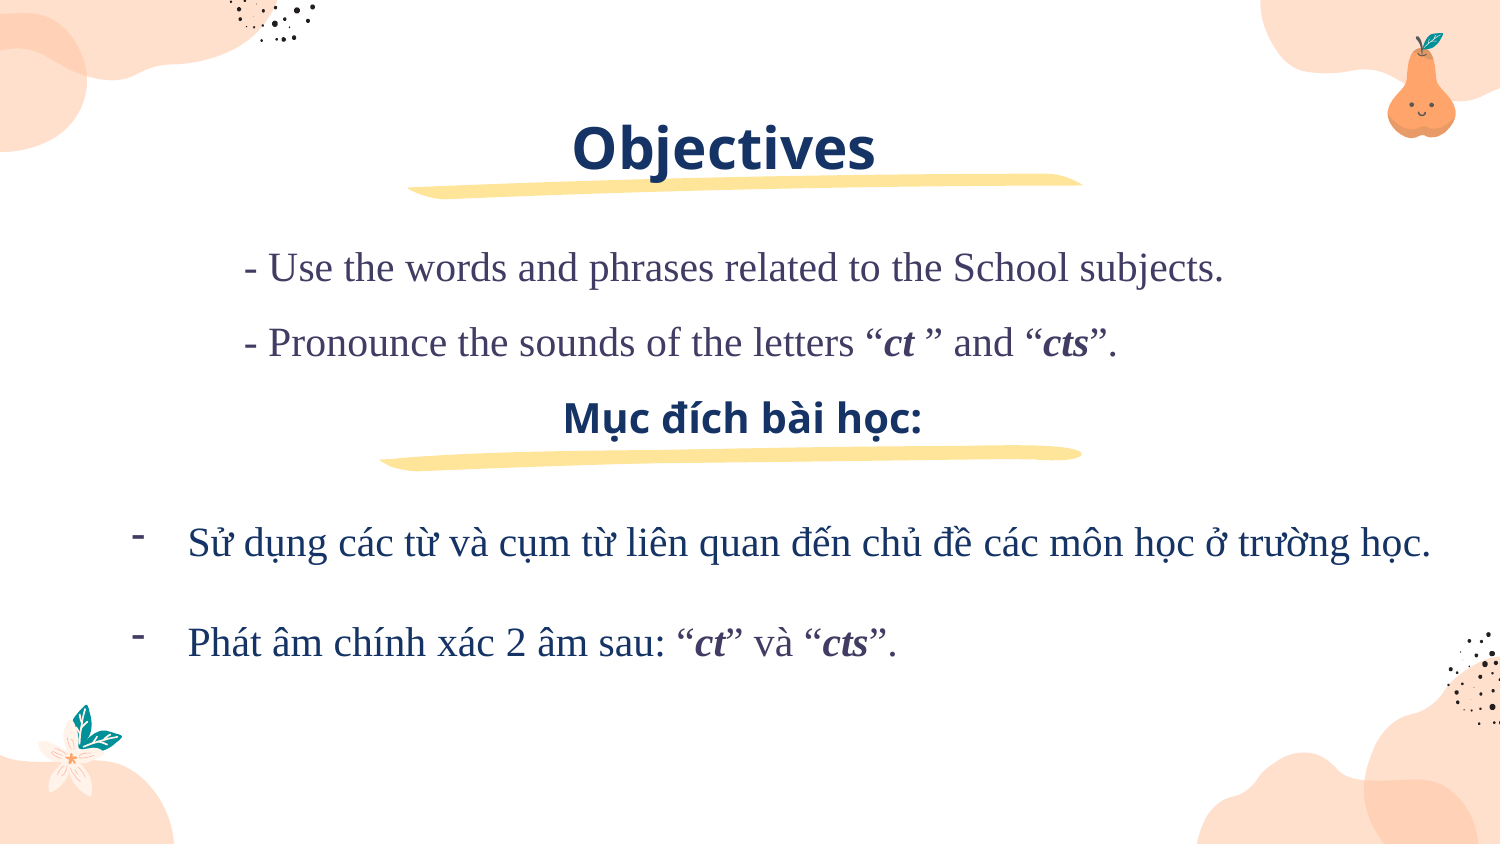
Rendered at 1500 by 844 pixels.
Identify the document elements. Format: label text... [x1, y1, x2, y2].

text_box Objectives [537, 100, 912, 174]
text_box [407, 173, 1084, 196]
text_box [368, 445, 1085, 472]
text_box Sử dụng các từ và cụm từ liên quan đến chủ đề các môn học ở trường học. Phát âm chính xác 2 âm sau: “ct” và “cts”. [112, 445, 1500, 658]
text_box Mục đích bài học: [389, 378, 1096, 445]
text_box - Use the words and phrases related to the School subjects. - Pronounce the sounds of the letters “ct ” and “cts”. [204, 196, 1356, 396]
